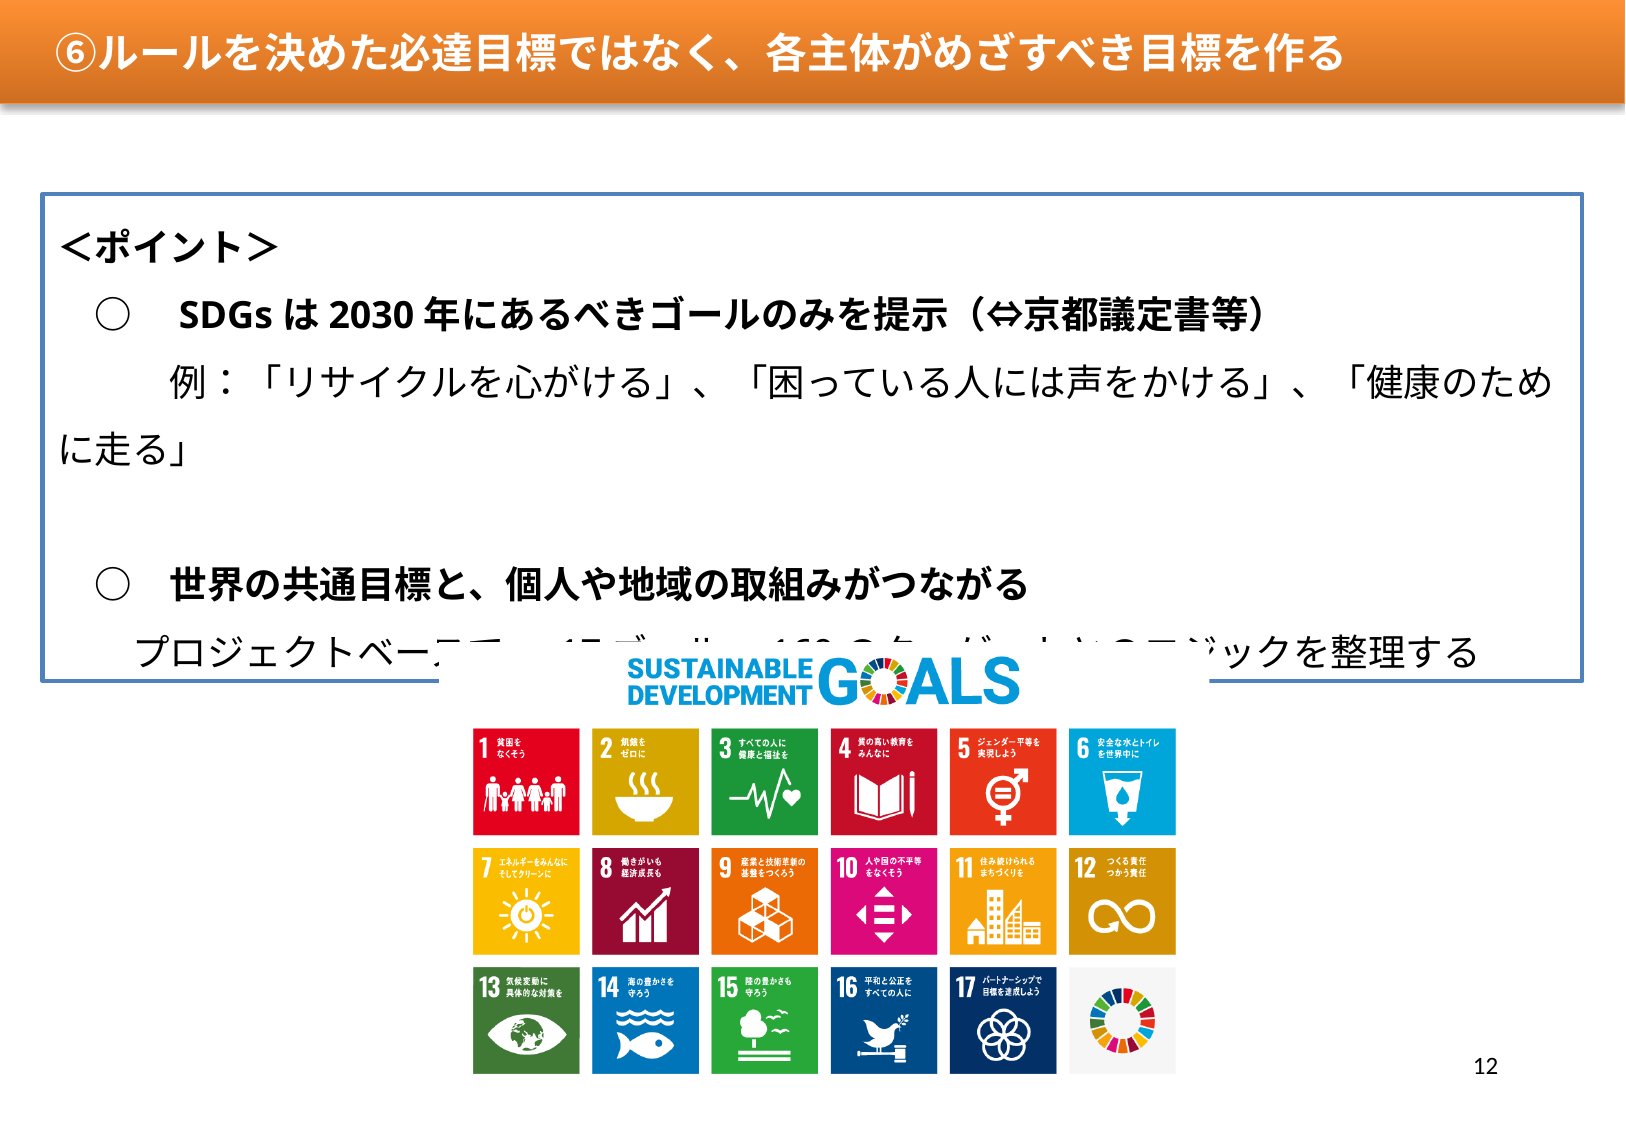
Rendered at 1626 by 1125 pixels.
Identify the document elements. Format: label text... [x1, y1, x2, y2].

text_box 11 [1147, 1042, 1514, 1103]
text_box ⑥ルールを決めた必達目標ではなく、各主体がめざすべき目標を作る [0, 0, 1625, 104]
text_box ＜ポイント＞ ○ SDGsは2030年にあるべきゴールのみを提示（⇔京都議定書等） 例：「リサイクルを心がける」、「困っている人には声をかける」、「健康のために走る」 ○ 世界の共通目標と、個人や地域の取組みがつながる プロジェクトベースで、 17ゴール・169のターゲットとのロジックを整理する [40, 192, 1584, 683]
picture [438, 641, 1210, 1086]
